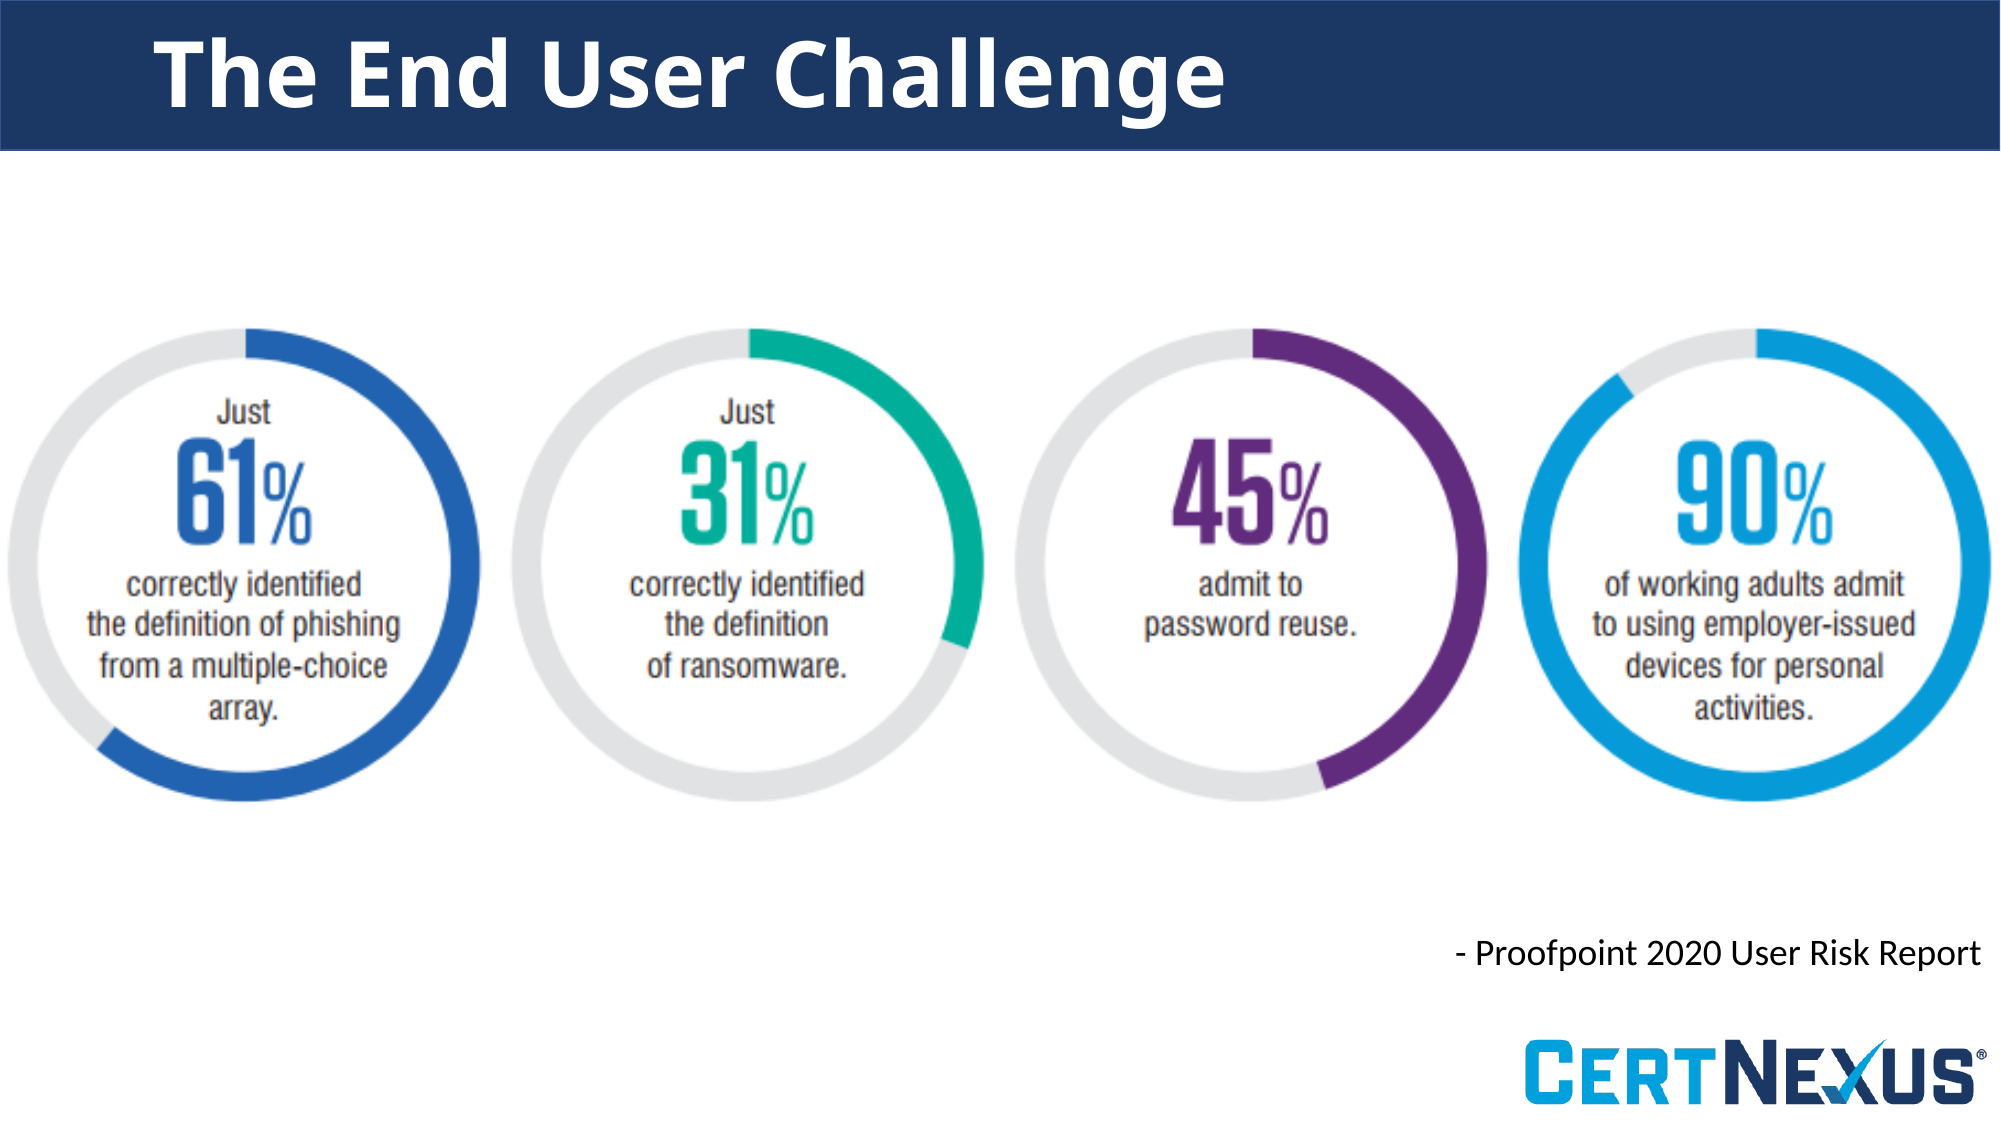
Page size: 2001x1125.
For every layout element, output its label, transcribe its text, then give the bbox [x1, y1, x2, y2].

picture [4, 303, 1996, 824]
picture [1509, 1010, 2000, 1125]
text_box - Proofpoint 2020 User Risk Report [1440, 920, 1998, 980]
title The End User Challenge [137, 6, 1863, 150]
